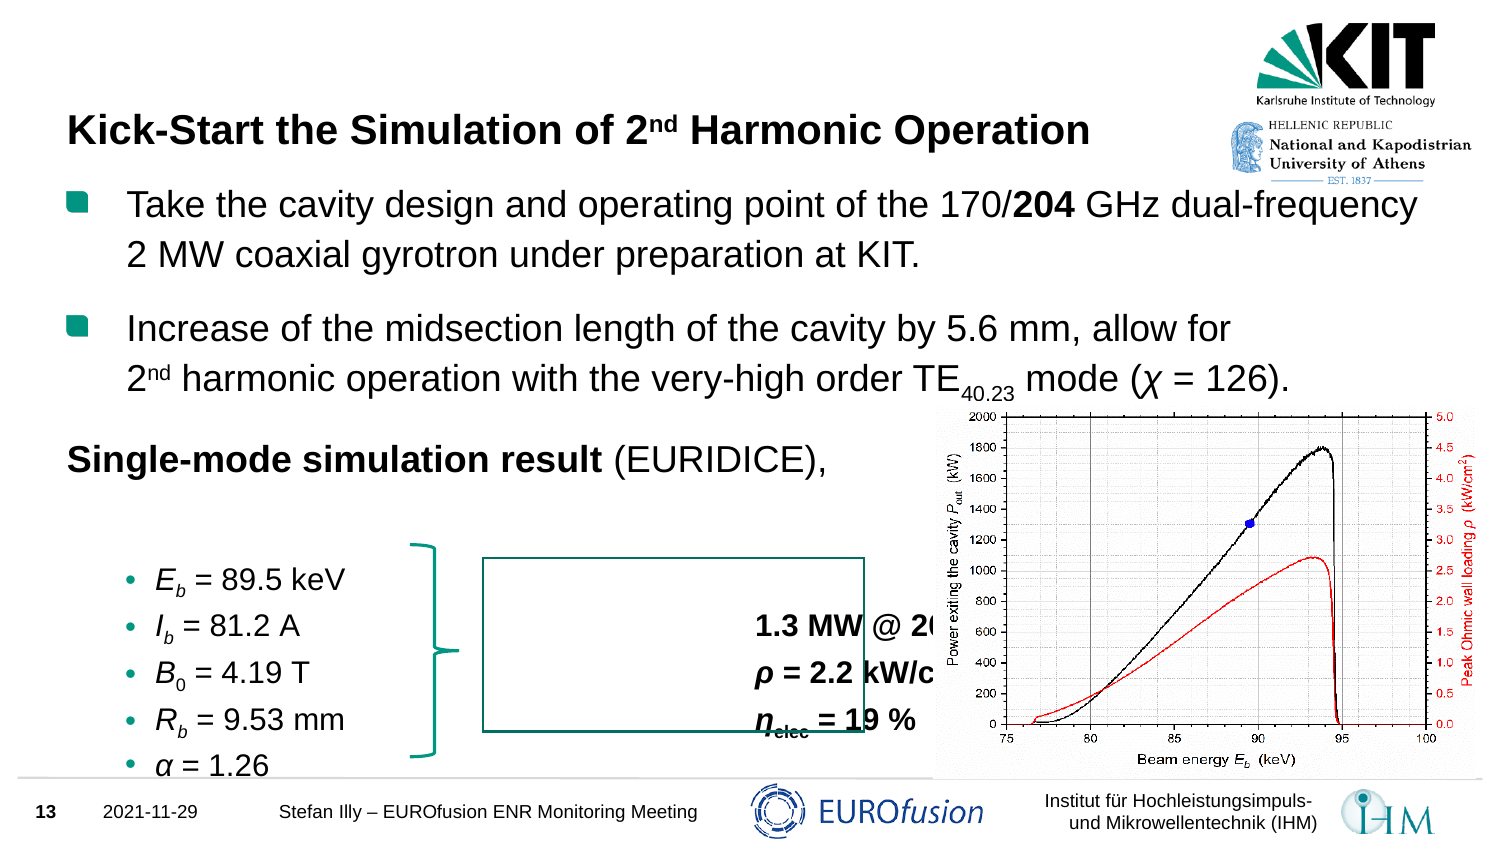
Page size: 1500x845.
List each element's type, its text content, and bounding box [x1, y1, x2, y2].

slide_number 13 [35, 778, 89, 844]
text_box Take the cavity design and operating point of the 170/204 GHz dual-frequency 2 MW coaxial gyrotron under preparation at KIT. Increase of the midsection length of the cavity by 5.6 mm, allow for 2nd harmonic operation with the very-high order TE40,23 mode (χ = 126). Single-mode simulation result (EURIDICE), Eb = 89.5 keV Ib = 81.2 A 1.3 MW @ 204.1 GHz B0 = 4.19 T ρ = 2.2 kW/cm2 Rb = 9.53 mm ηelec = 19 % α = 1.26 [66, 175, 1438, 775]
title Kick-Start the Simulation of 2nd Harmonic Operation [66, 43, 1194, 154]
picture [1230, 119, 1495, 185]
picture [750, 783, 983, 839]
picture [1257, 23, 1435, 107]
picture [1341, 789, 1435, 834]
picture [66, 315, 88, 339]
picture [66, 191, 88, 215]
text_box [482, 557, 865, 733]
picture [933, 401, 1476, 779]
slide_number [102, 778, 272, 844]
text_box [409, 544, 460, 758]
